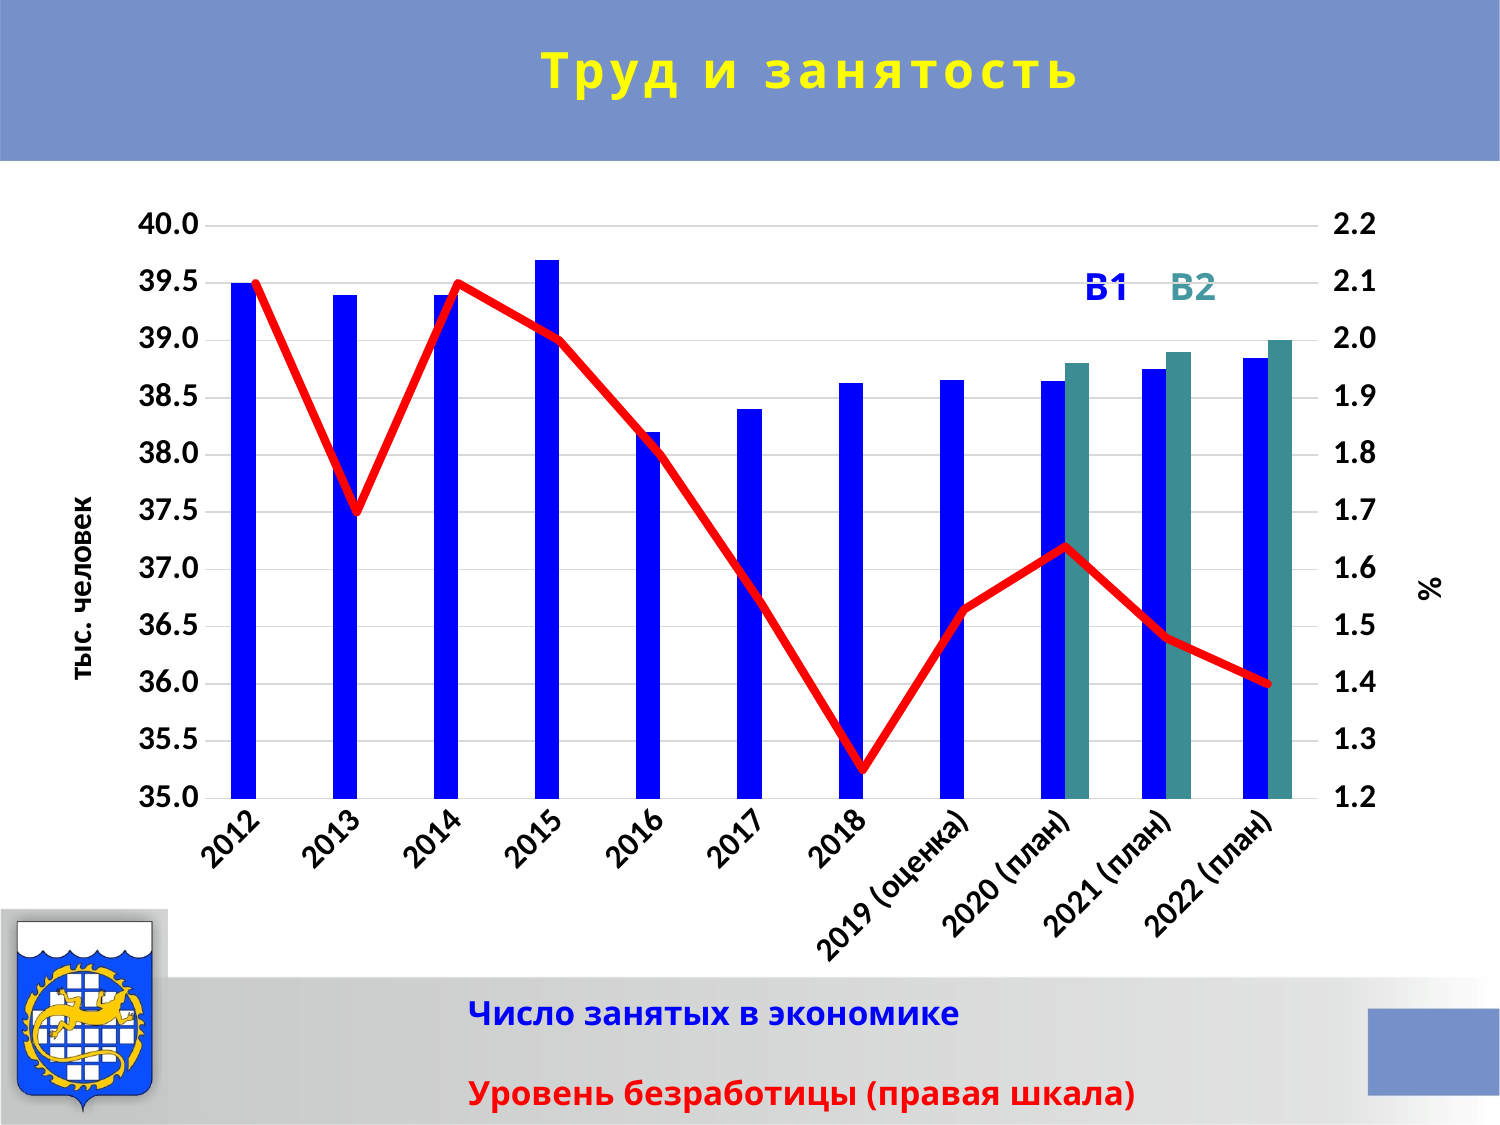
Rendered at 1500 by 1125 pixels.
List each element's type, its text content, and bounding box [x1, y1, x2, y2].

text_box Число занятых в экономике Уровень безработицы (правая шкала) [453, 994, 1399, 1120]
text_box Труд и занятость [218, 30, 1400, 106]
chart [29, 193, 1489, 986]
picture [0, 0, 1500, 1125]
